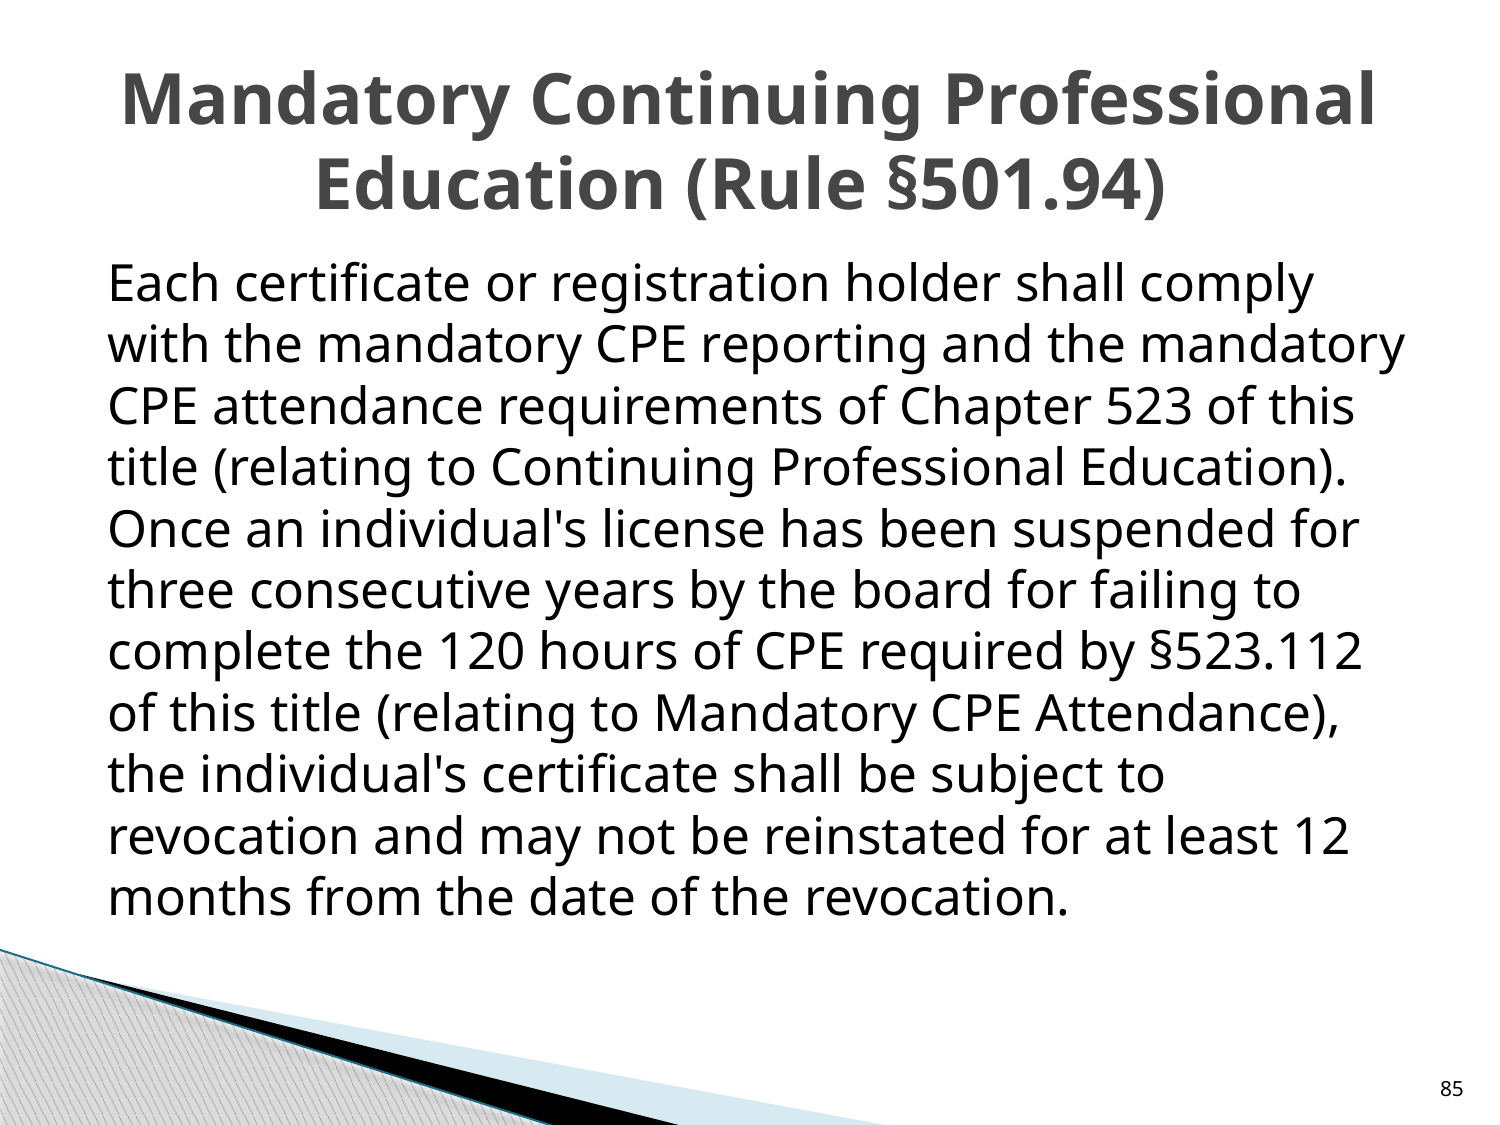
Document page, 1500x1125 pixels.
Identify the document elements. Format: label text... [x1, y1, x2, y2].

slide_number 85 [1418, 1051, 1479, 1112]
title Mandatory Continuing Professional Education (Rule §501.94) [75, 45, 1425, 233]
list Each certificate or registration holder shall comply with the mandatory CPE reporting and the mandatory CPE attendance requirements of Chapter 523 of this title (relating to Continuing Professional Education). Once an individual's license has been suspended for three consecutive years by the board for failing to complete the 120 hours of CPE required by §523.112 of this title (relating to Mandatory CPE Attendance), the individual's certificate shall be subject to revocation and may not be reinstated for at least 12 months from the date of the revocation. [75, 243, 1425, 986]
